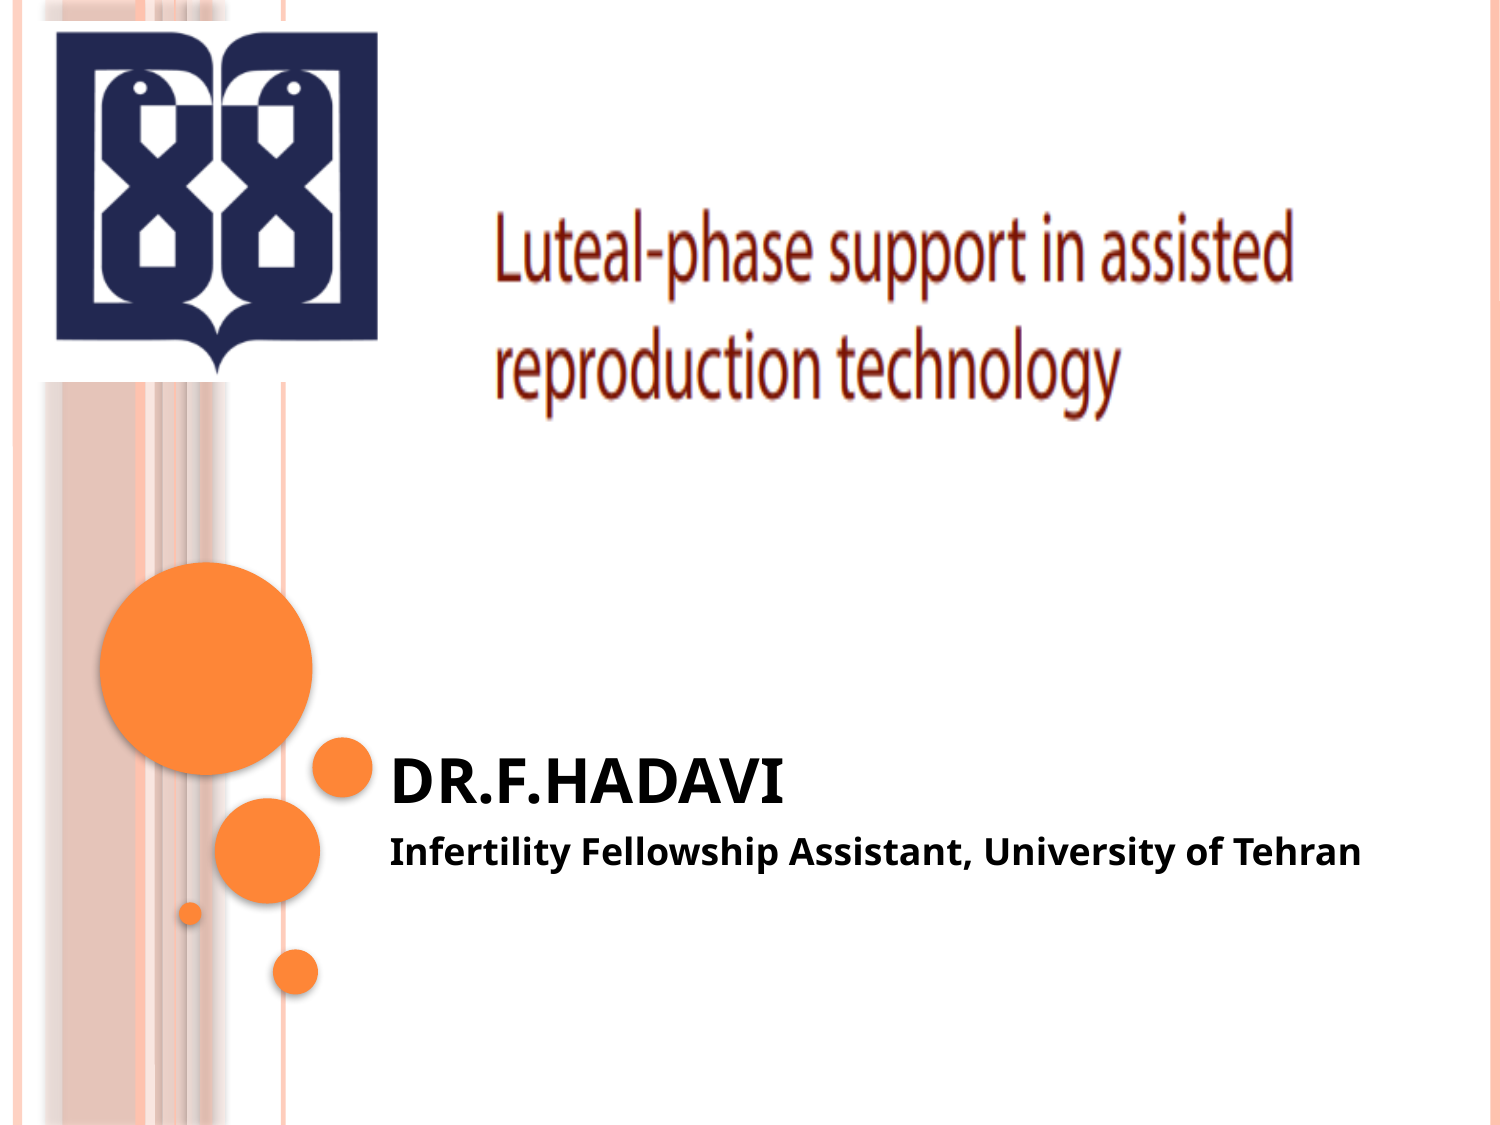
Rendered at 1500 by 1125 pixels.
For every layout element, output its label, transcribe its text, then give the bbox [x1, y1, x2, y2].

picture [24, 20, 415, 383]
title Dr.f.hadavi [375, 512, 1388, 820]
picture [436, 124, 1369, 442]
subtitle Infertility Fellowship Assistant, University of Tehran [375, 820, 1388, 1046]
